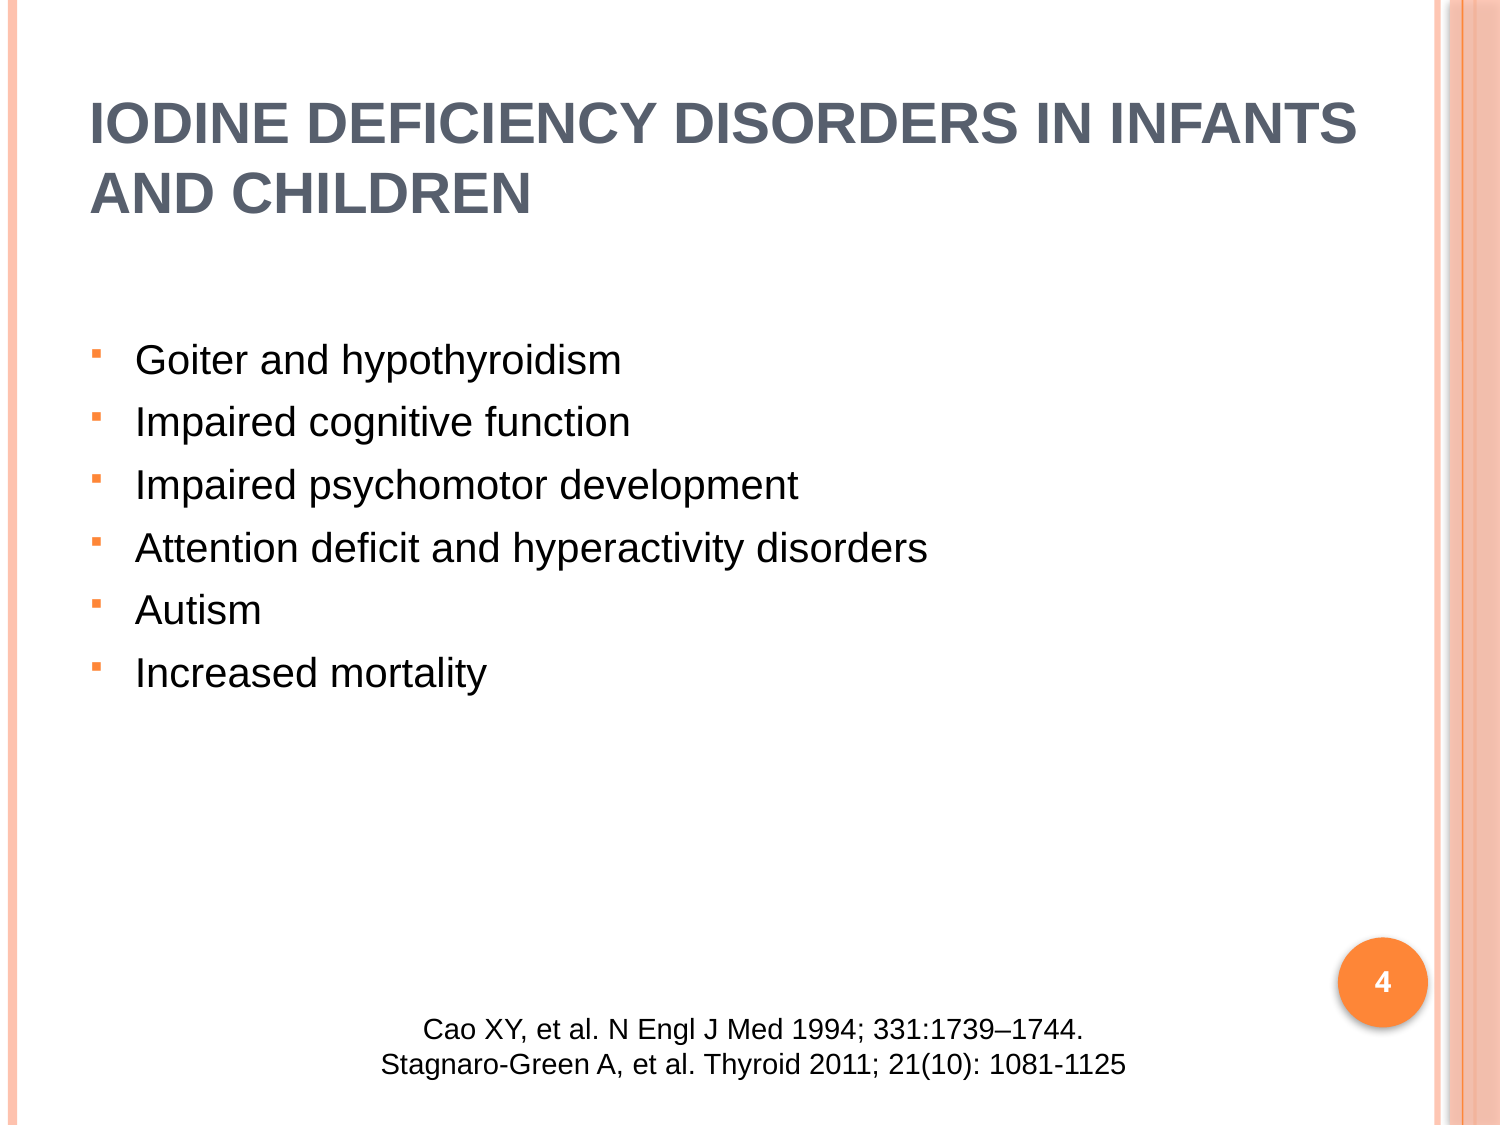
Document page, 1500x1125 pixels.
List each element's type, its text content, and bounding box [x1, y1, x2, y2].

title Iodine Deficiency Disorders in Infants and Children [75, 45, 1425, 233]
list Goiter and hypothyroidism Impaired cognitive function Impaired psychomotor development Attention deficit and hyperactivity disorders Autism Increased mortality [75, 262, 1300, 1062]
slide_number 4 [1333, 940, 1434, 1027]
text_box Cao XY, et al. N Engl J Med 1994; 331:1739–1744. Stagnaro-Green A, et al. Thyroid 2011; 21(10): 1081-1125 [205, 1003, 1303, 1089]
